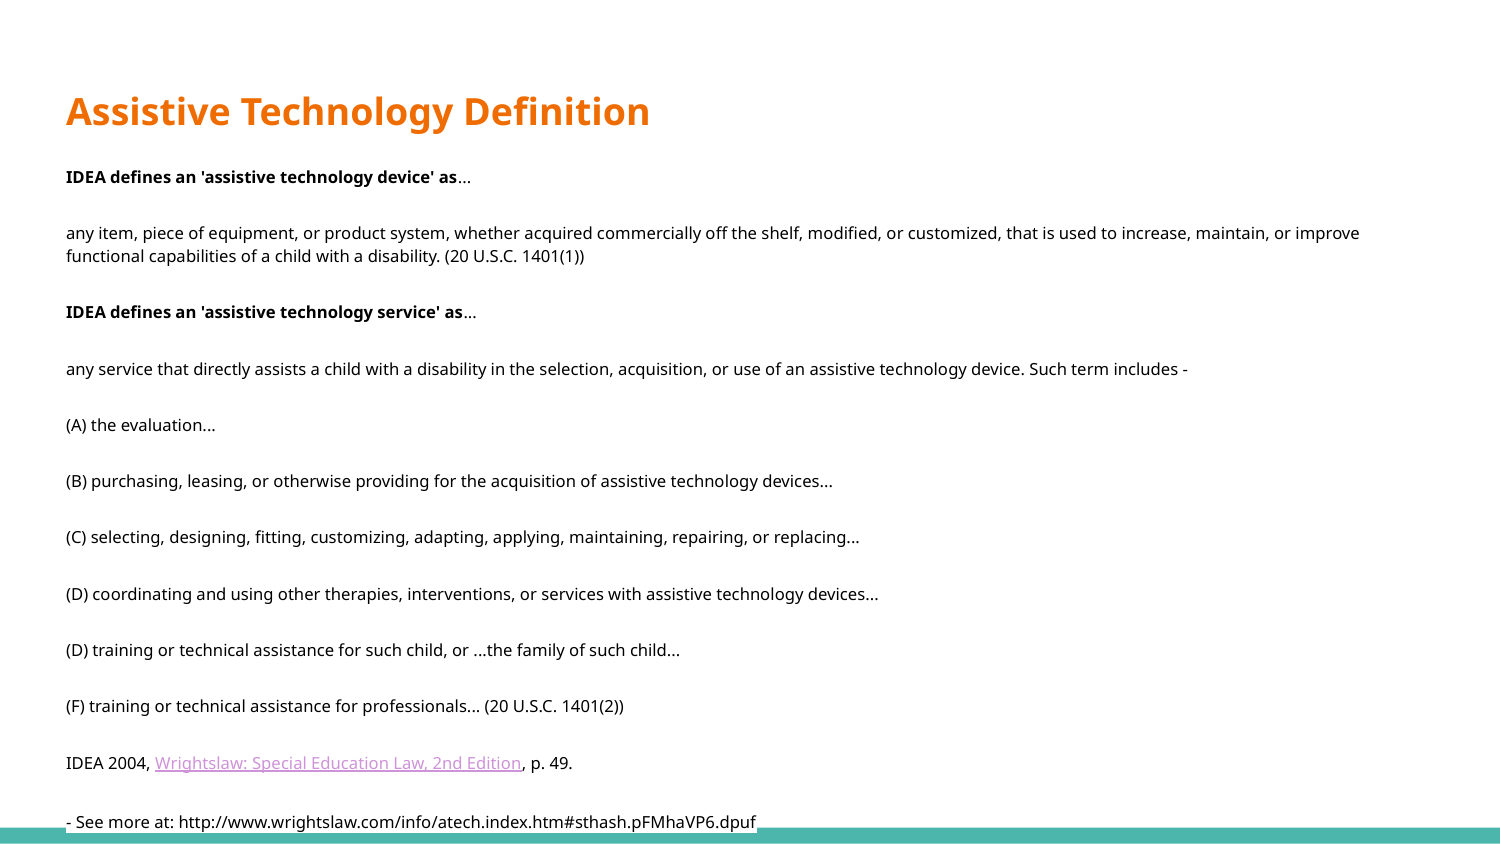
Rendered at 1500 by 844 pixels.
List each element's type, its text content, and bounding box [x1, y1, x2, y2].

list IDEA defines an 'assistive technology device' as... any item, piece of equipment, or product system, whether acquired commercially off the shelf, modified, or customized, that is used to increase, maintain, or improve functional capabilities of a child with a disability. (20 U.S.C. 1401(1)) IDEA defines an 'assistive technology service' as... any service that directly assists a child with a disability in the selection, acquisition, or use of an assistive technology device. Such term includes - (A) the evaluation... (B) purchasing, leasing, or otherwise providing for the acquisition of assistive technology devices... (C) selecting, designing, fitting, customizing, adapting, applying, maintaining, repairing, or replacing... (D) coordinating and using other therapies, interventions, or services with assistive technology devices... (D) training or technical assistance for such child, or ...the family of such child... (F) training or technical assistance for professionals... (20 U.S.C. 1401(2)) IDEA 2004, Wrightslaw: Special Education Law, 2nd Edition, p. 49. - See more at: http://www.wrightslaw.com/info/atech.index.htm#sthash.pFMhaVP6.dpuf [51, 149, 1449, 750]
title Assistive Technology Definition [51, 72, 1449, 149]
